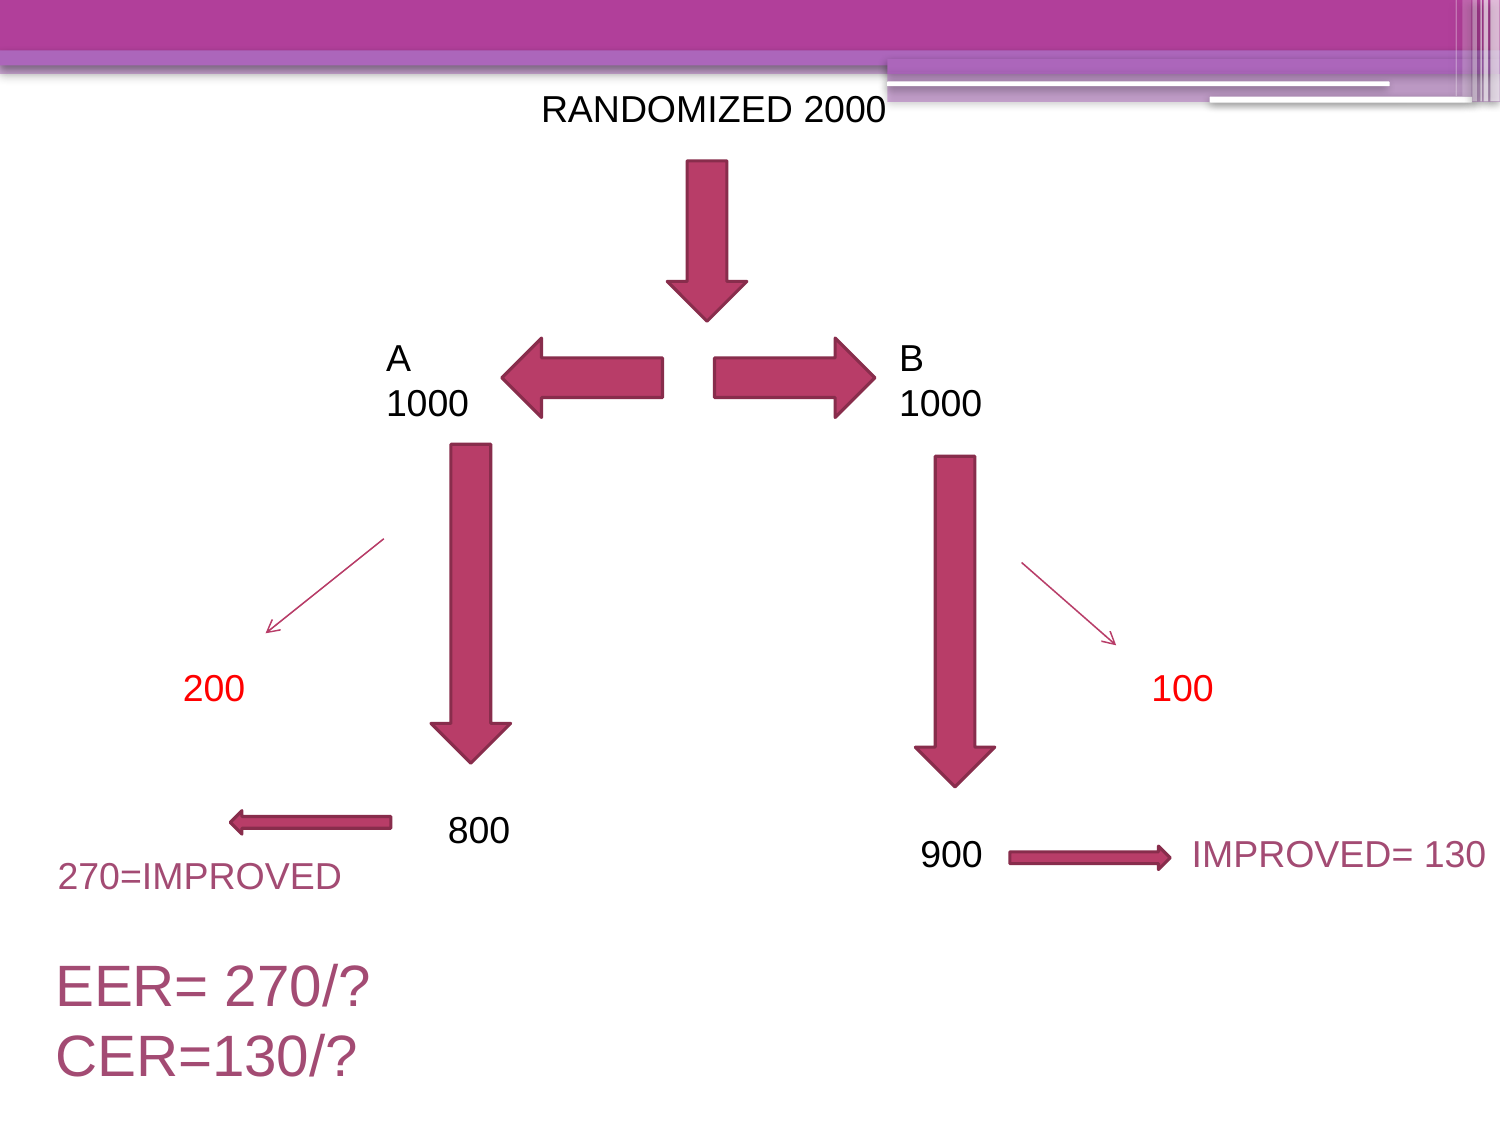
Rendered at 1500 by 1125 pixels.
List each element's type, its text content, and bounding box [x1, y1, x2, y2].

text_box A 1000 [371, 326, 485, 431]
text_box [1021, 562, 1117, 646]
text_box IMPROVED= 130 [1176, 822, 1500, 883]
text_box 800 [432, 798, 525, 859]
text_box 270=IMPROVED [42, 844, 357, 905]
text_box [913, 454, 997, 789]
text_box 900 [905, 822, 998, 883]
text_box [500, 336, 665, 419]
text_box [229, 809, 393, 836]
text_box [1008, 844, 1172, 871]
text_box [712, 336, 877, 419]
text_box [265, 538, 385, 634]
text_box 200 [167, 656, 260, 717]
text_box [429, 442, 513, 765]
text_box EER= 270/? CER=130/? [40, 940, 880, 1096]
text_box B 1000 [884, 326, 998, 431]
text_box 100 [1136, 656, 1229, 717]
text_box [665, 159, 749, 323]
text_box 2000 RANDOMIZED [526, 78, 902, 138]
